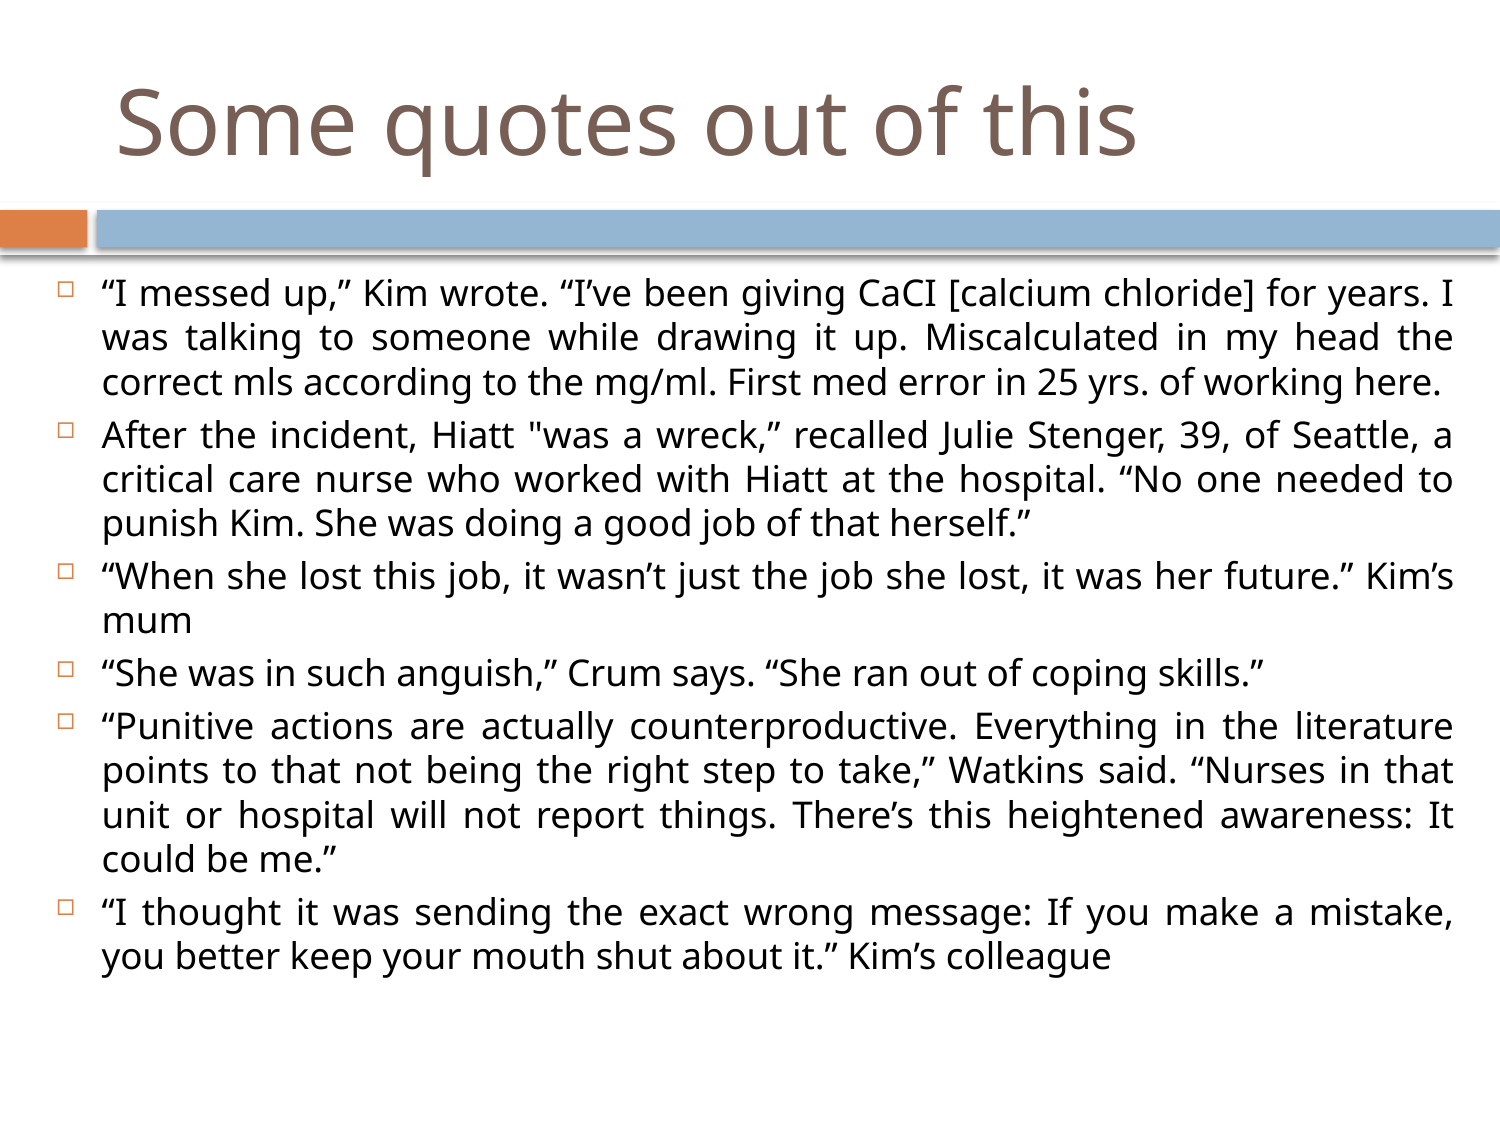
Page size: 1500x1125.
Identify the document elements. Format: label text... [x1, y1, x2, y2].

title Some quotes out of this [100, 37, 1438, 200]
list “I messed up,” Kim wrote. “I’ve been giving CaCI [calcium chloride] for years. I was talking to someone while drawing it up. Miscalculated in my head the correct mls according to the mg/ml. First med error in 25 yrs. of working here. After the incident, Hiatt "was a wreck,” recalled Julie Stenger, 39, of Seattle, a critical care nurse who worked with Hiatt at the hospital. “No one needed to punish Kim. She was doing a good job of that herself.” “When she lost this job, it wasn’t just the job she lost, it was her future.” Kim’s mum “She was in such anguish,” Crum says. “She ran out of coping skills.” “Punitive actions are actually counterproductive. Everything in the literature points to that not being the right step to take,” Watkins said. “Nurses in that unit or hospital will not report things. There’s this heightened awareness: It could be me.” “I thought it was sending the exact wrong message: If you make a mistake, you better keep your mouth shut about it.” Kim’s colleague [41, 262, 1471, 1035]
